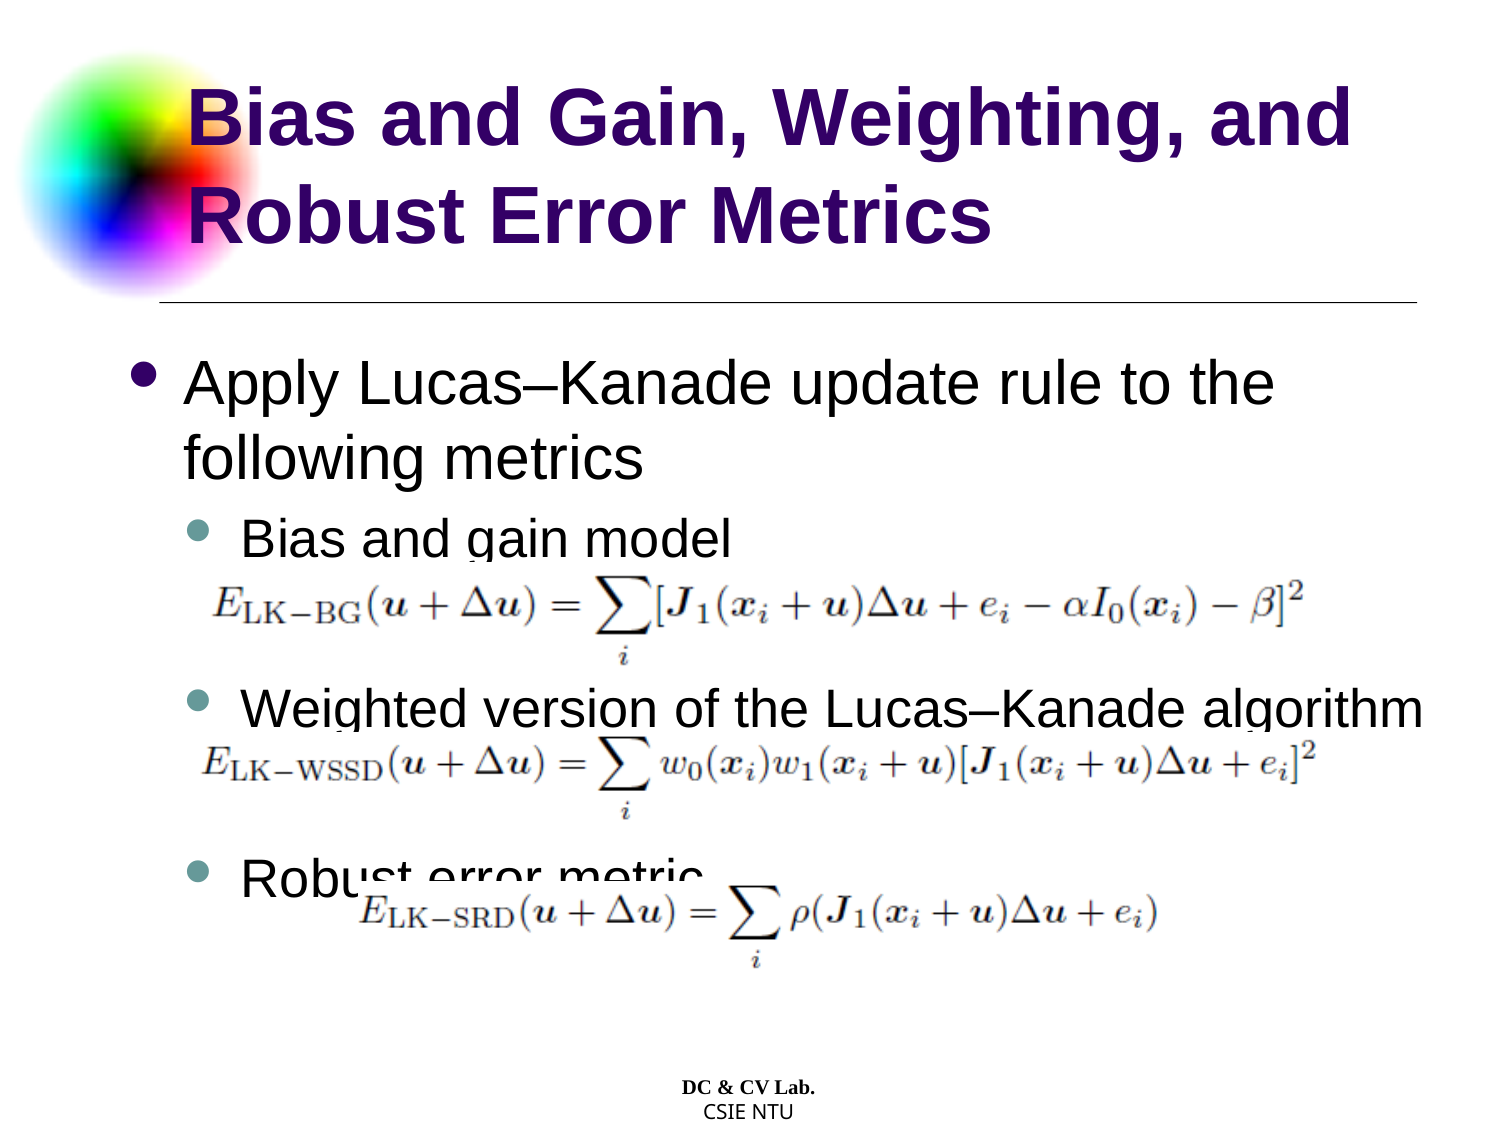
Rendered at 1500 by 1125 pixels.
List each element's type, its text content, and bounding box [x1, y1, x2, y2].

footer DC & CV Lab. CSIE NTU [511, 1066, 987, 1125]
title Bias and Gain, Weighting, and Robust Error Metrics [171, 54, 1500, 268]
picture [206, 562, 1312, 669]
picture [358, 881, 1160, 975]
picture [0, 42, 272, 318]
picture [198, 731, 1319, 823]
list Apply Lucas–Kanade update rule to the following metrics Bias and gain model Weighted version of the Lucas–Kanade algorithm Robust error metric [112, 334, 1463, 1059]
